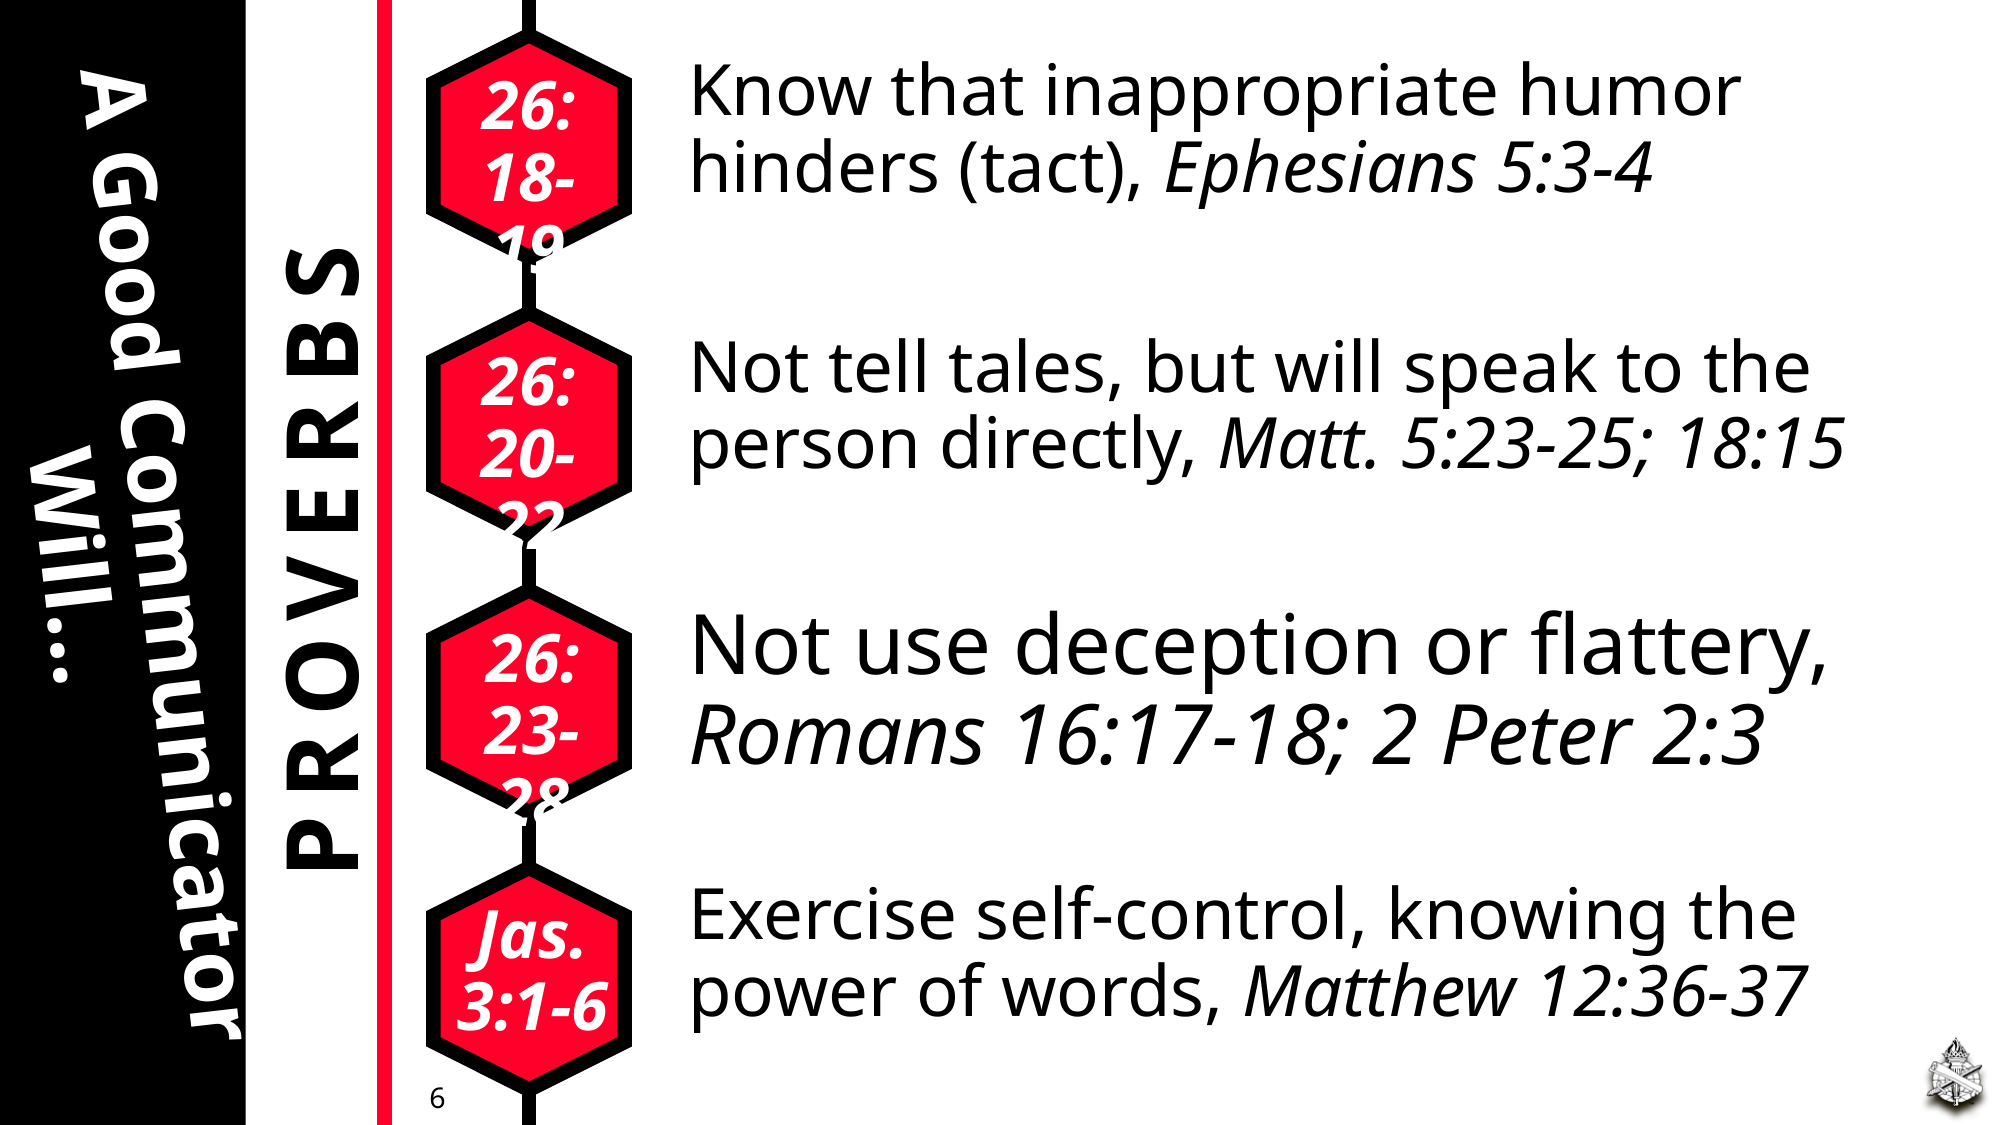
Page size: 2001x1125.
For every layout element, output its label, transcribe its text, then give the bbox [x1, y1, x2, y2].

text_box Not tell tales, but will speak to the person directly, Matt. 5:23-25; 18:15 [673, 323, 1959, 538]
list PROVERBS [264, 0, 363, 1125]
text_box 6 [379, 1072, 496, 1123]
text_box 26: 20-22 [433, 340, 625, 502]
text_box 26: 23-28 [437, 617, 629, 778]
text_box Know that inappropriate humor hinders (tact), Ephesians 5:3-4 [673, 47, 1807, 262]
text_box Exercise self-control, knowing the power of words, Matthew 12:36-37 [673, 871, 1931, 1086]
text_box 26: 18-19 [433, 64, 625, 225]
text_box Not use deception or flattery, Romans 16:17-18; 2 Peter 2:3 [673, 594, 1959, 810]
title A Good Communicator Will… [0, 0, 265, 1125]
text_box Jas. 3:1-6 [437, 893, 629, 1055]
picture [1926, 1037, 1984, 1108]
